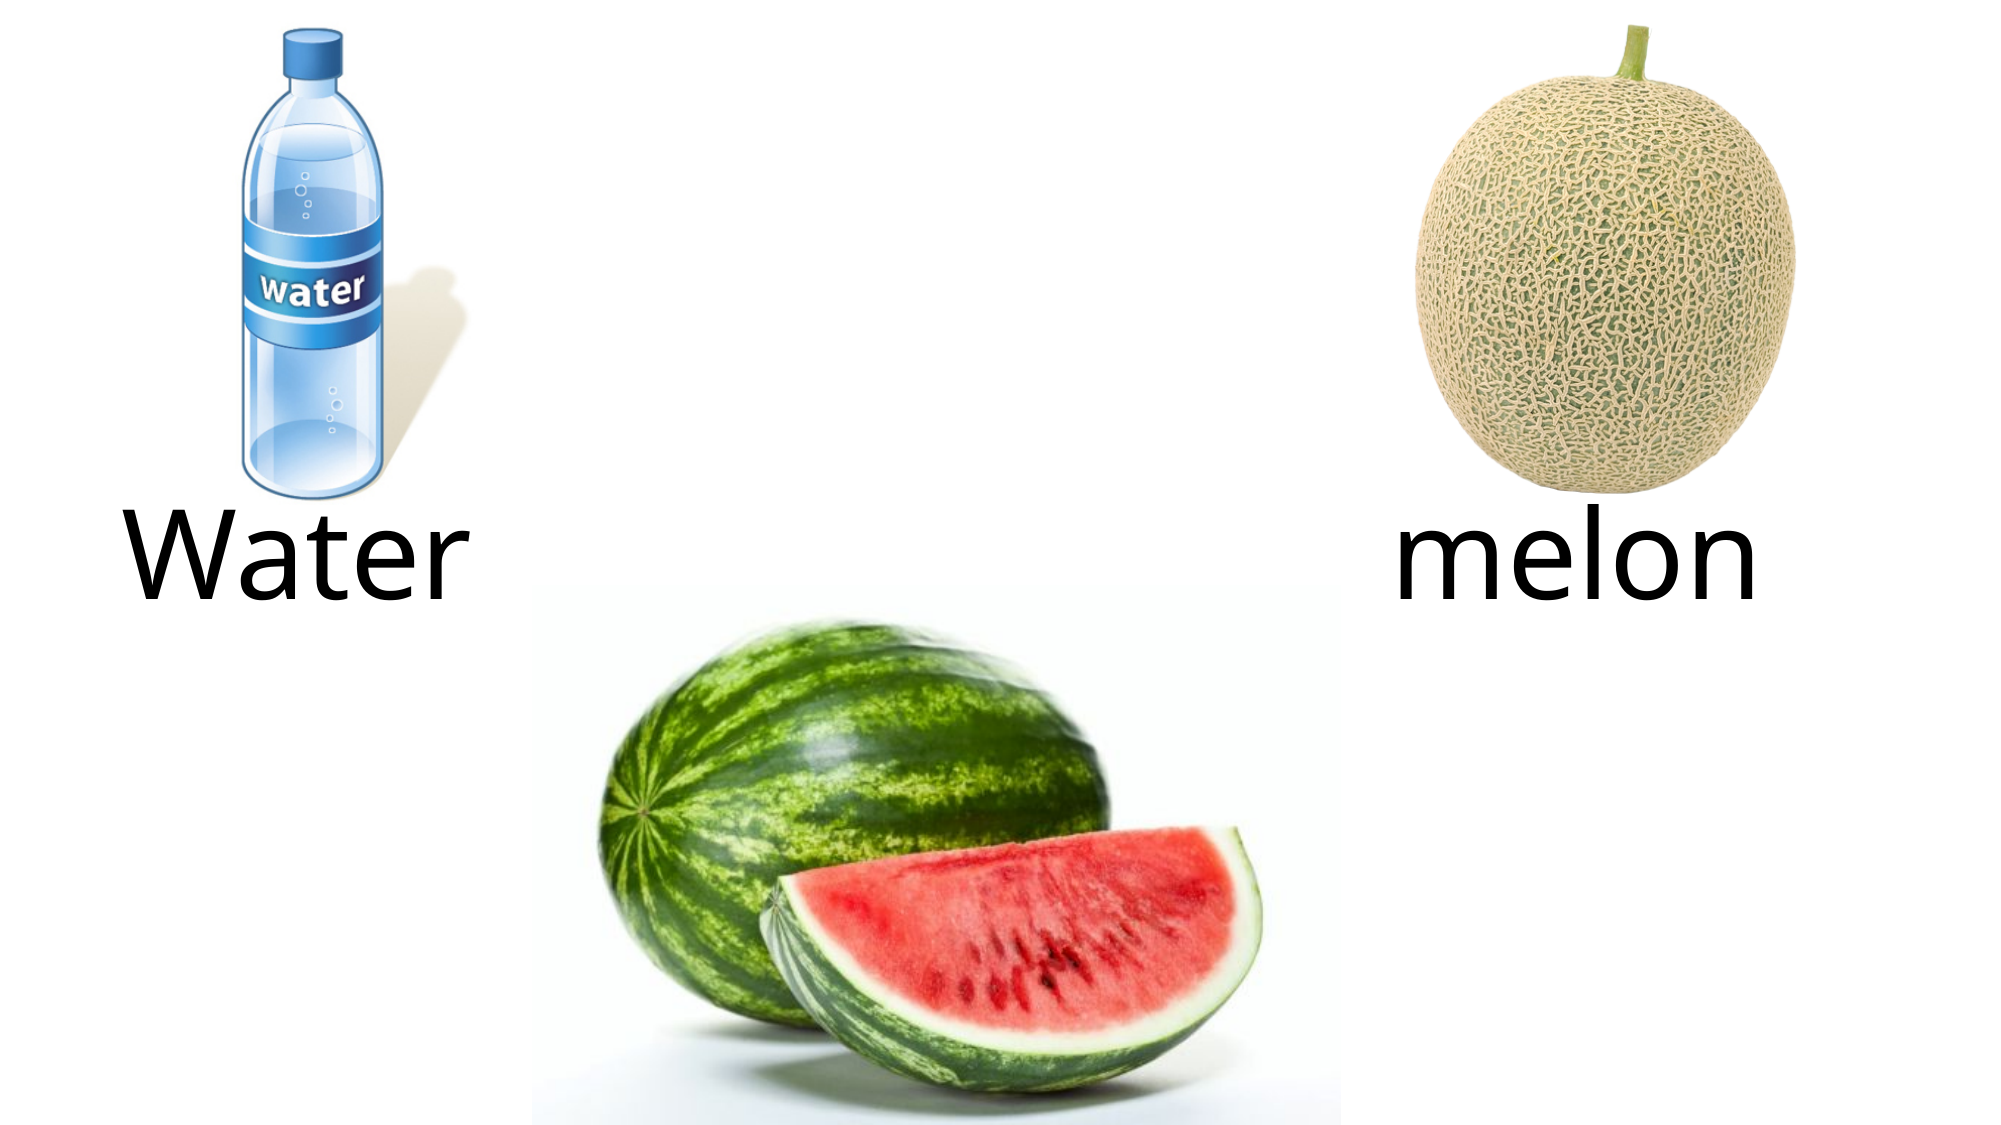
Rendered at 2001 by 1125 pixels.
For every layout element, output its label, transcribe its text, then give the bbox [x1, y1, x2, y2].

text_box melon [1321, 450, 1832, 668]
picture [532, 585, 1341, 1125]
title Water [42, 450, 553, 668]
picture [88, 21, 572, 505]
picture [1340, 0, 1868, 524]
